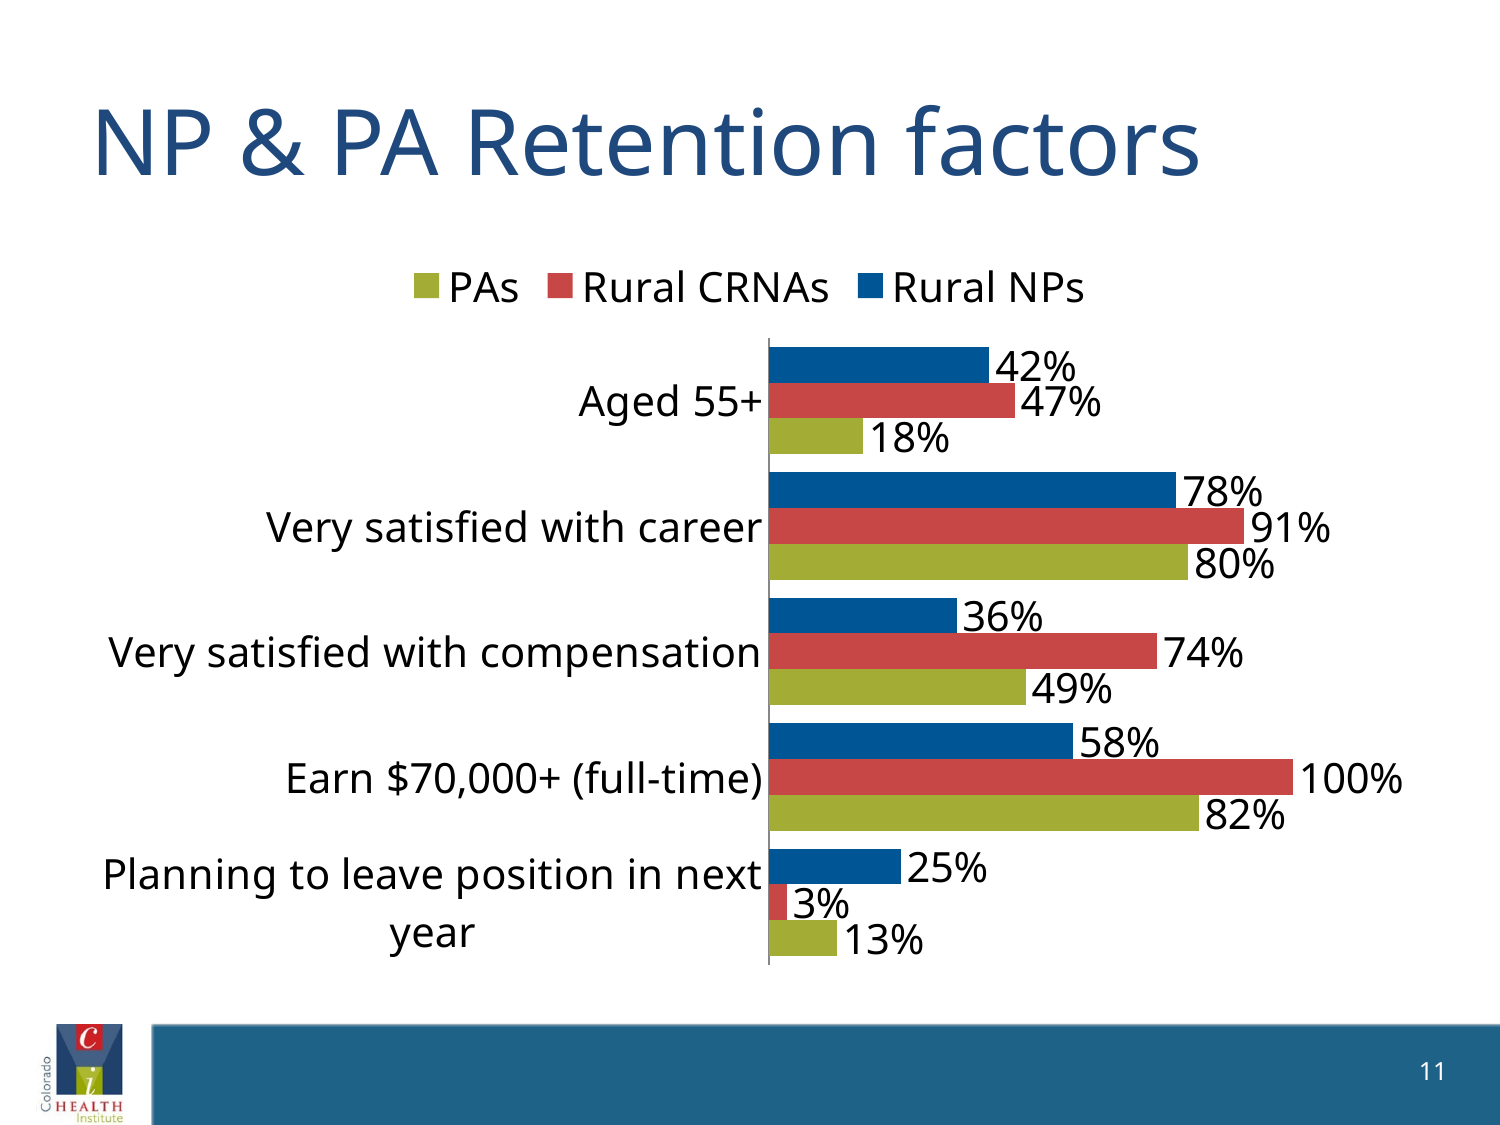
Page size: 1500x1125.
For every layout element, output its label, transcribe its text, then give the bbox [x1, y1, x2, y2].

chart [74, 237, 1426, 981]
picture [0, 0, 1500, 1125]
title NP & PA Retention factors [75, 45, 1425, 233]
slide_number 11 [1112, 1042, 1463, 1103]
